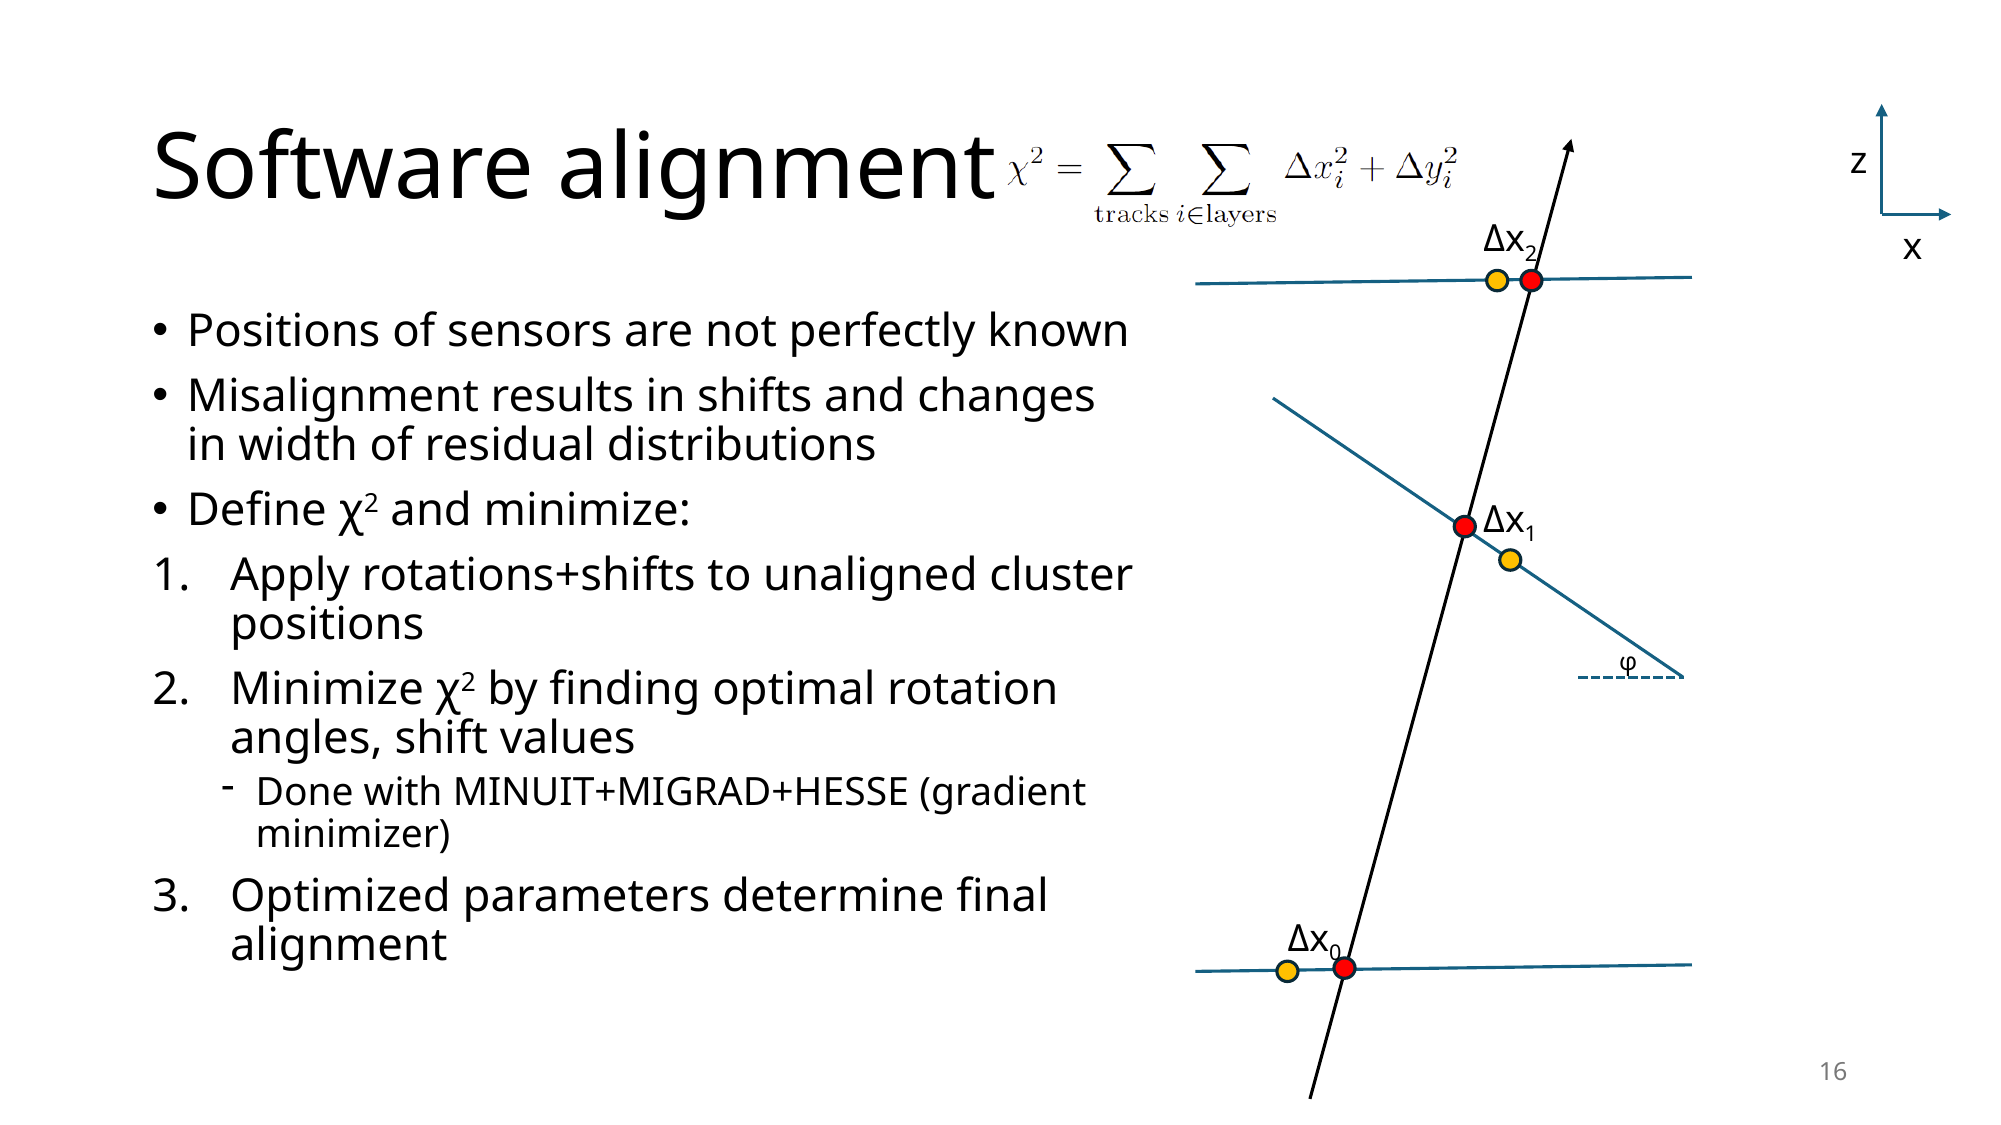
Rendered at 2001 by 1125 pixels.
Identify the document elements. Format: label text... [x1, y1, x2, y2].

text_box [1194, 964, 1693, 972]
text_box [1194, 276, 1309, 285]
text_box Δx0 [1272, 906, 1309, 964]
slide_number 16 [1412, 1042, 1863, 1103]
text_box [1275, 973, 1300, 984]
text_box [1309, 138, 1572, 964]
text_box x [1887, 216, 1930, 275]
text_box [1572, 276, 1693, 285]
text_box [1309, 972, 1572, 1100]
picture [999, 134, 1464, 232]
list Positions of sensors are not perfectly known Misalignment results in shifts and changes in width of residual distributions Define χ2 and minimize: Apply rotations+shifts to unaligned cluster positions Minimize χ2 by finding optimal rotation angles, shift values Done with MINUIT+MIGRAD+HESSE (gradient minimizer) Optimized parameters determine final alignment [137, 299, 1159, 1014]
title Software alignment [137, 59, 1863, 278]
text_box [1272, 397, 1309, 678]
text_box φ [1604, 679, 1659, 684]
text_box z [1835, 128, 1869, 189]
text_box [1572, 397, 1684, 678]
